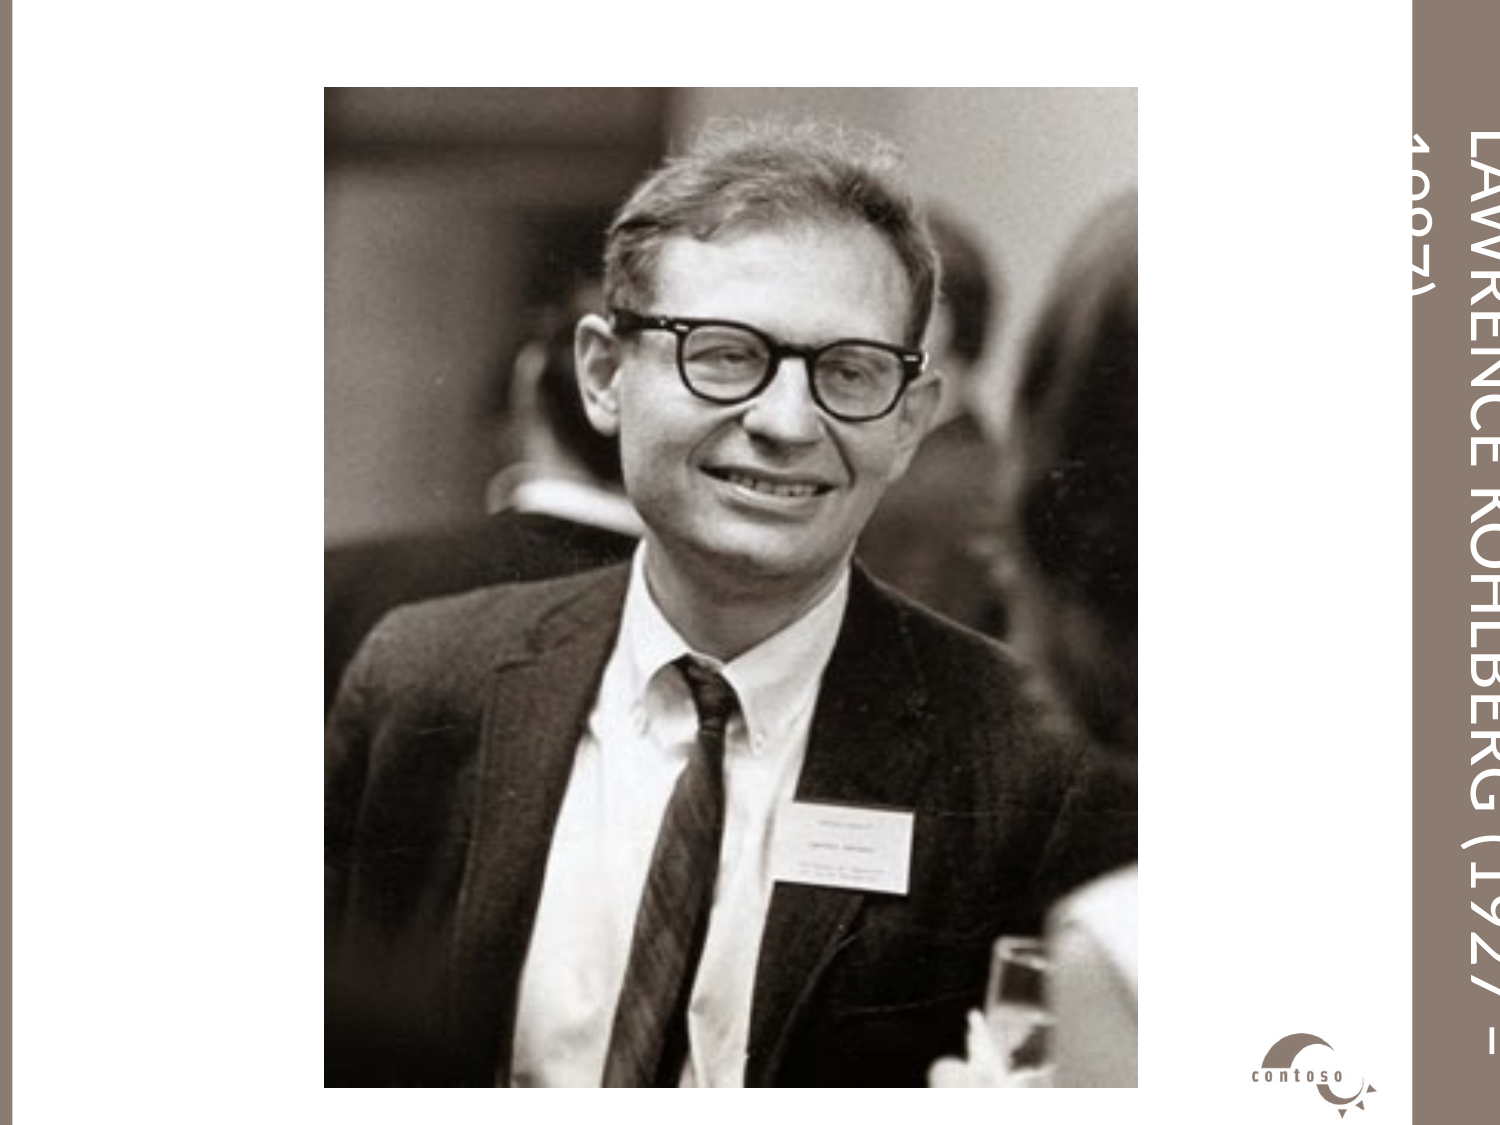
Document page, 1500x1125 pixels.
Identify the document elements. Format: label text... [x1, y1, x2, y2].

picture [324, 87, 1138, 1088]
title Lawrence Kohlberg (1927 – 1987) [1412, 62, 1500, 1125]
